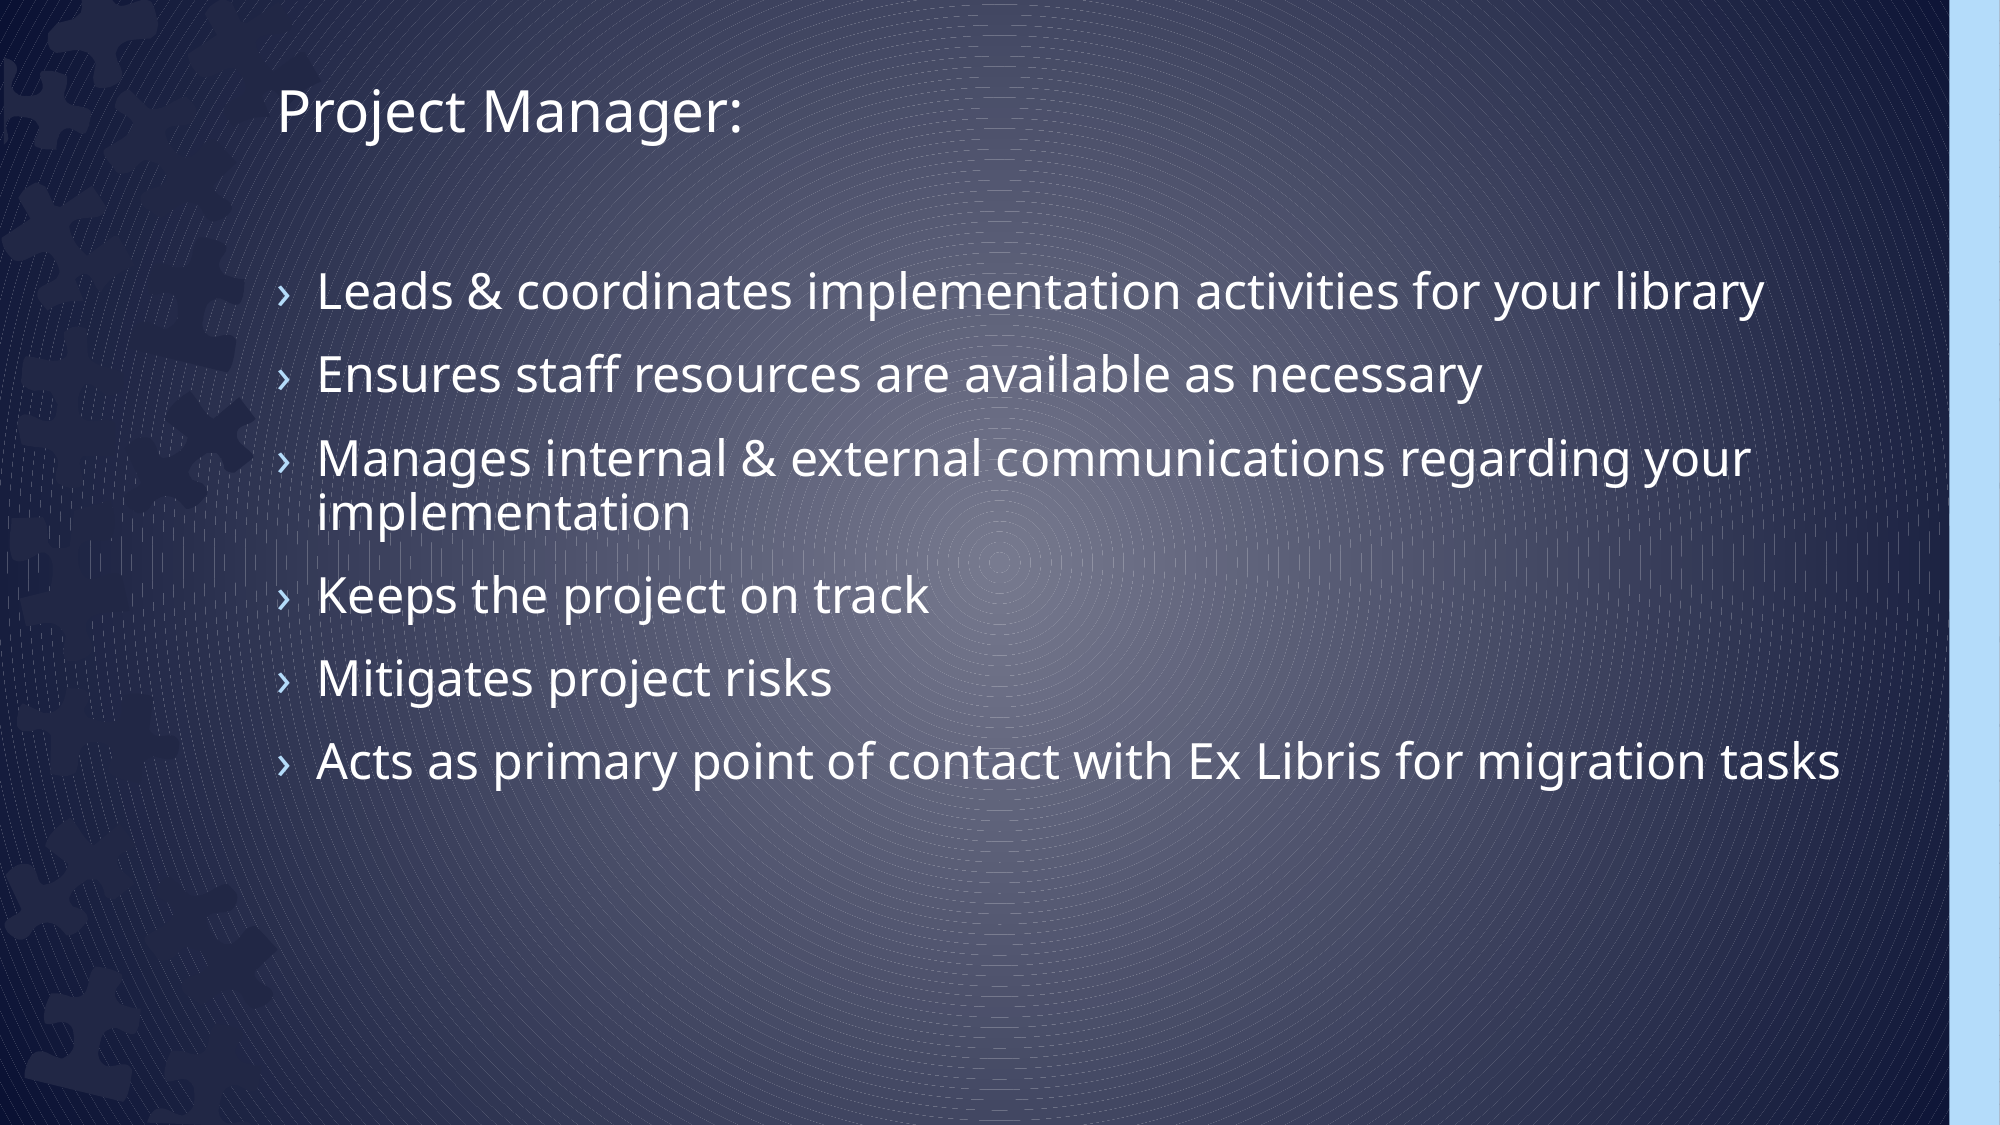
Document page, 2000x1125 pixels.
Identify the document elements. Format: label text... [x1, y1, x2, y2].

list Project Manager: Leads & coordinates implementation activities for your library Ensures staff resources are available as necessary Manages internal & external communications regarding your implementation Keeps the project on track Mitigates project risks Acts as primary point of contact with Ex Libris for migration tasks [261, 75, 1867, 1013]
